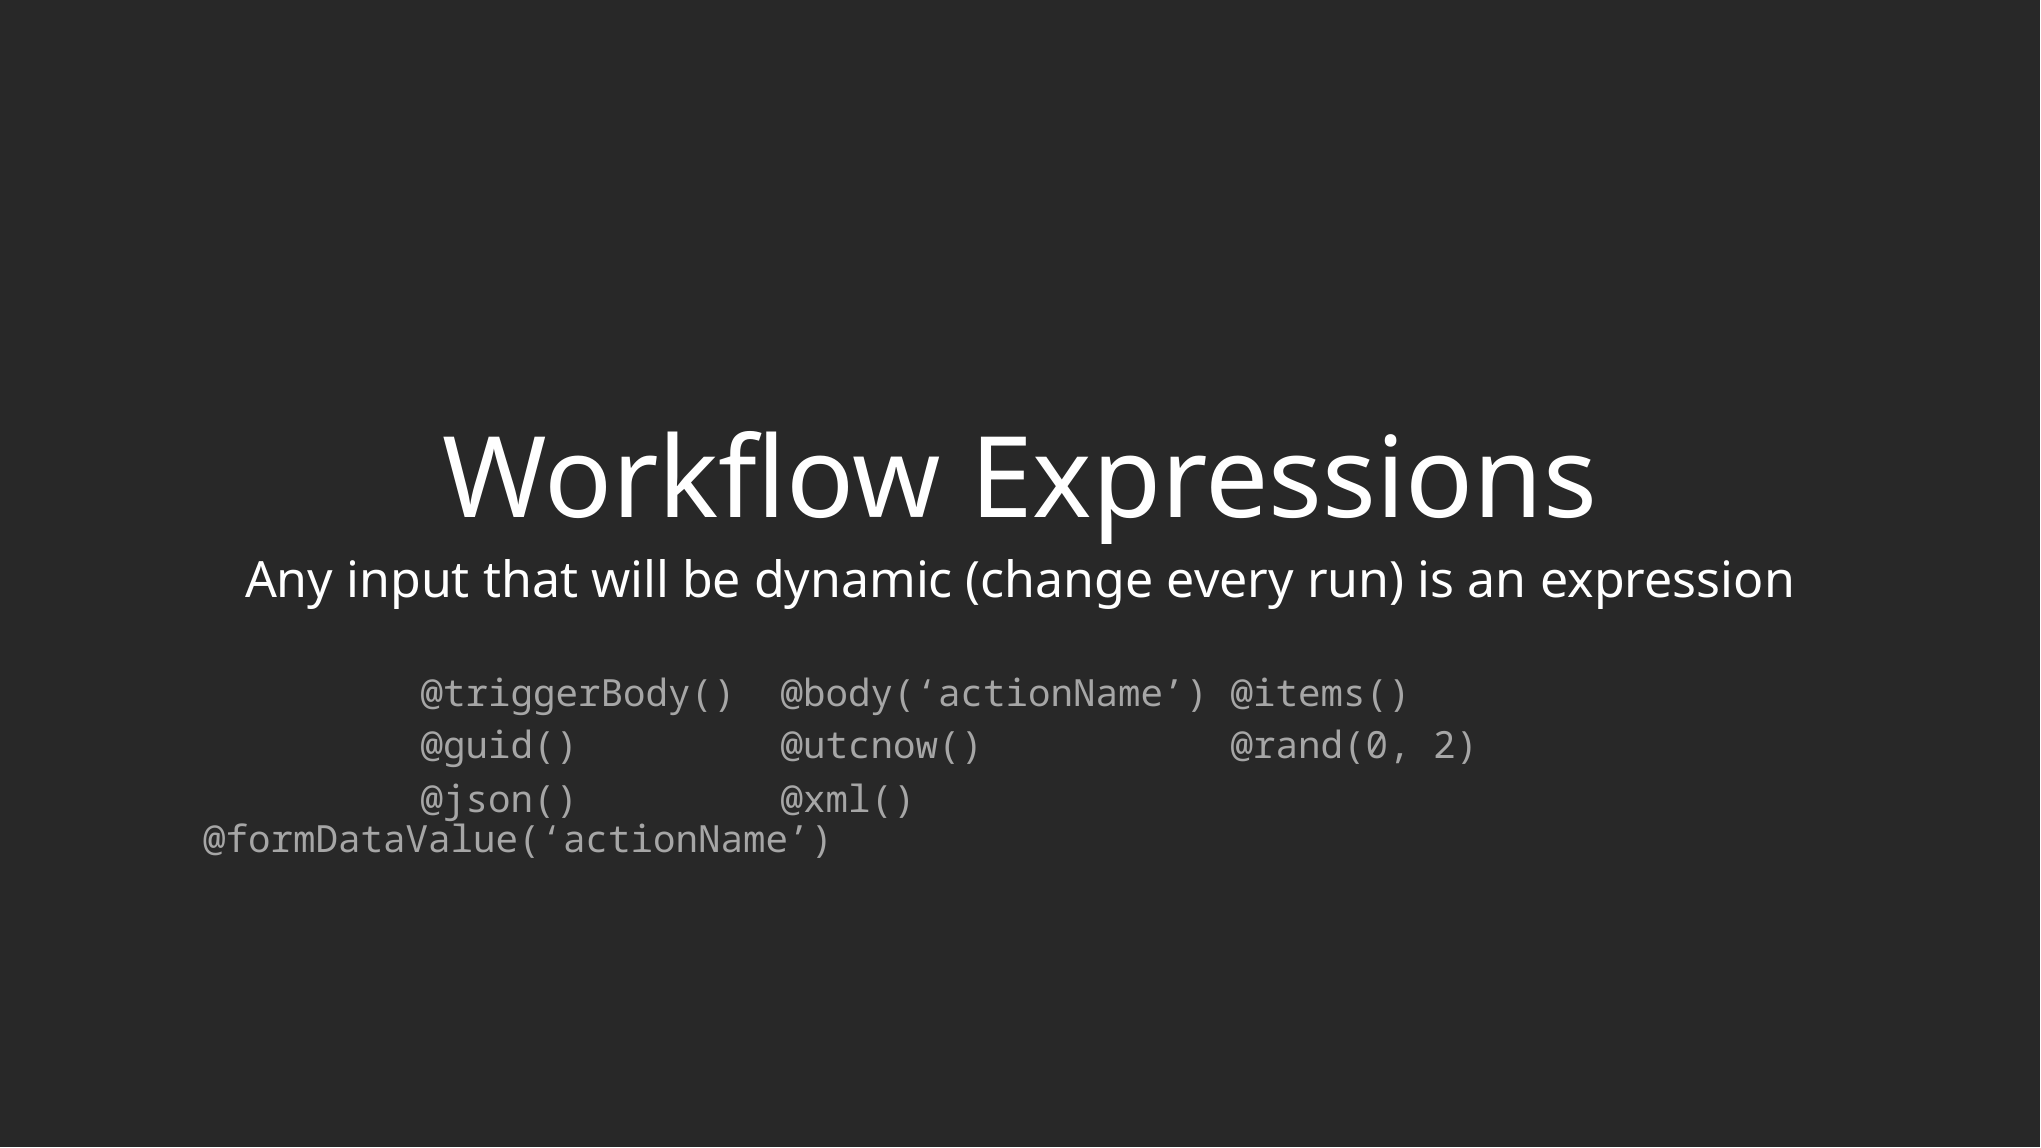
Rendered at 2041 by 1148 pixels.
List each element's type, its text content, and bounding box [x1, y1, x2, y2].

text_box Workflow Expressions Any input that will be dynamic (change every run) is an expression @triggerBody() @body(‘actionName’) @items() @guid() @utcnow() @rand(0, 2) @json() @xml() @formDataValue(‘actionName’) [173, 396, 1867, 885]
